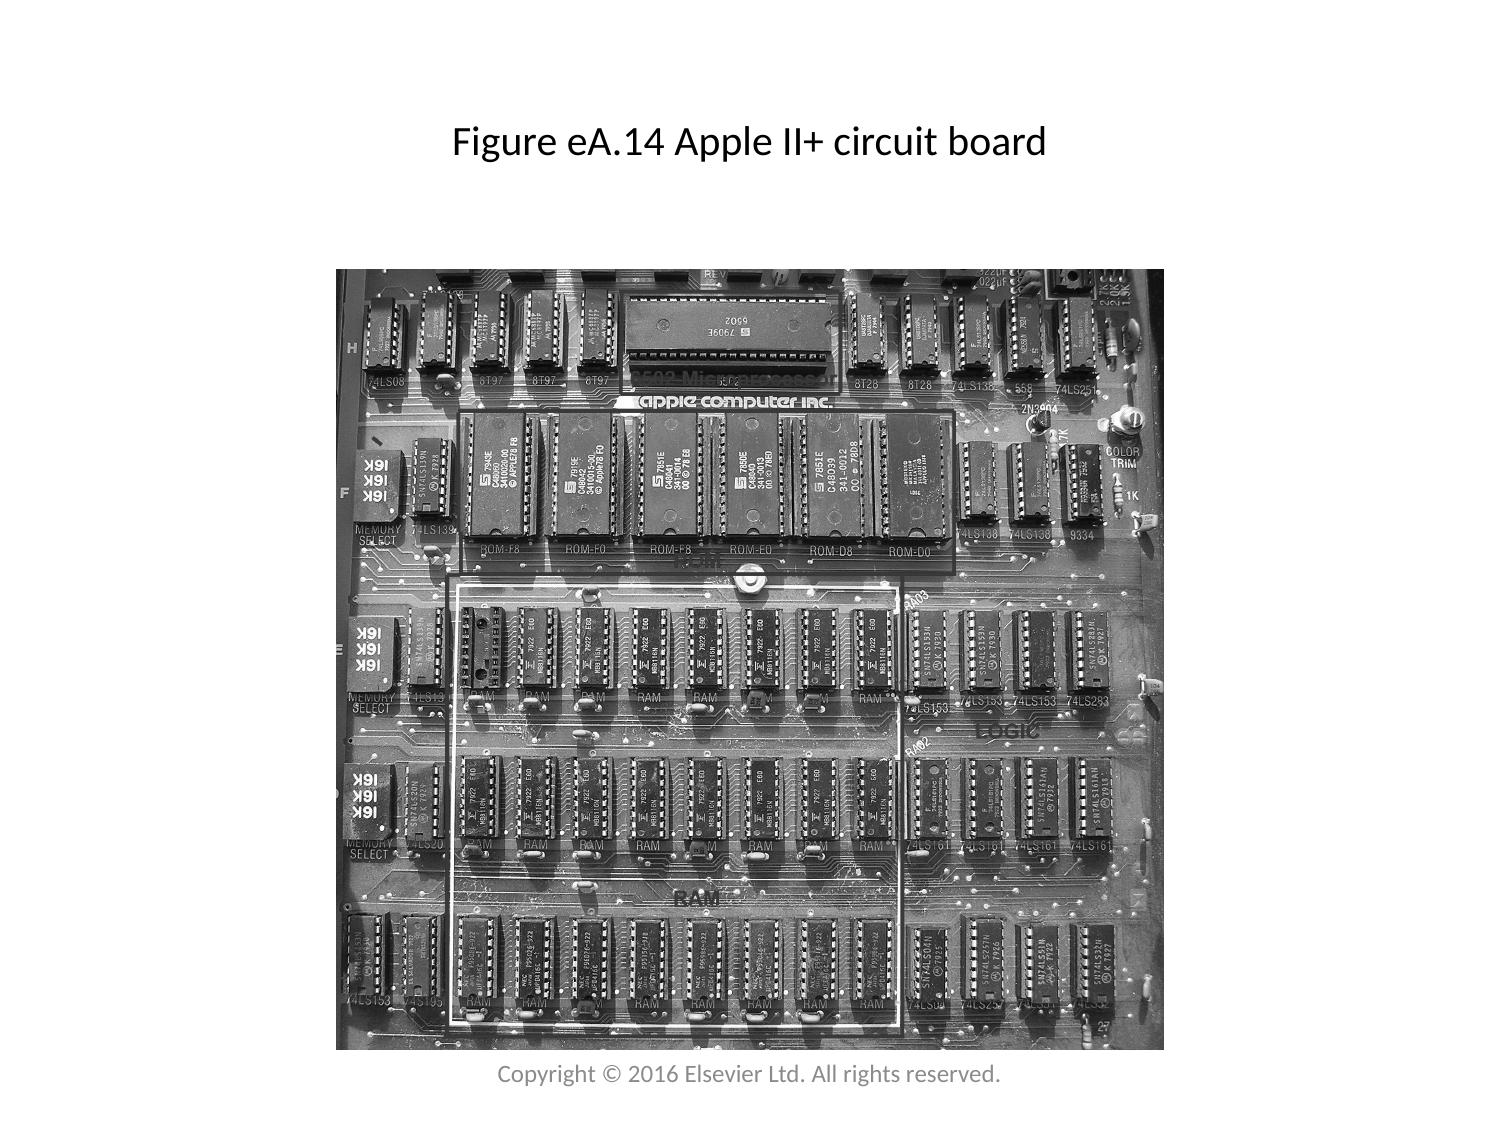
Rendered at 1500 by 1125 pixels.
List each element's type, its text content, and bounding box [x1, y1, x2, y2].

picture [336, 269, 1164, 1051]
title Figure eA.14 Apple II+ circuit board [75, 45, 1425, 233]
footer Copyright © 2016 Elsevier Ltd. All rights reserved. [431, 1060, 1069, 1103]
